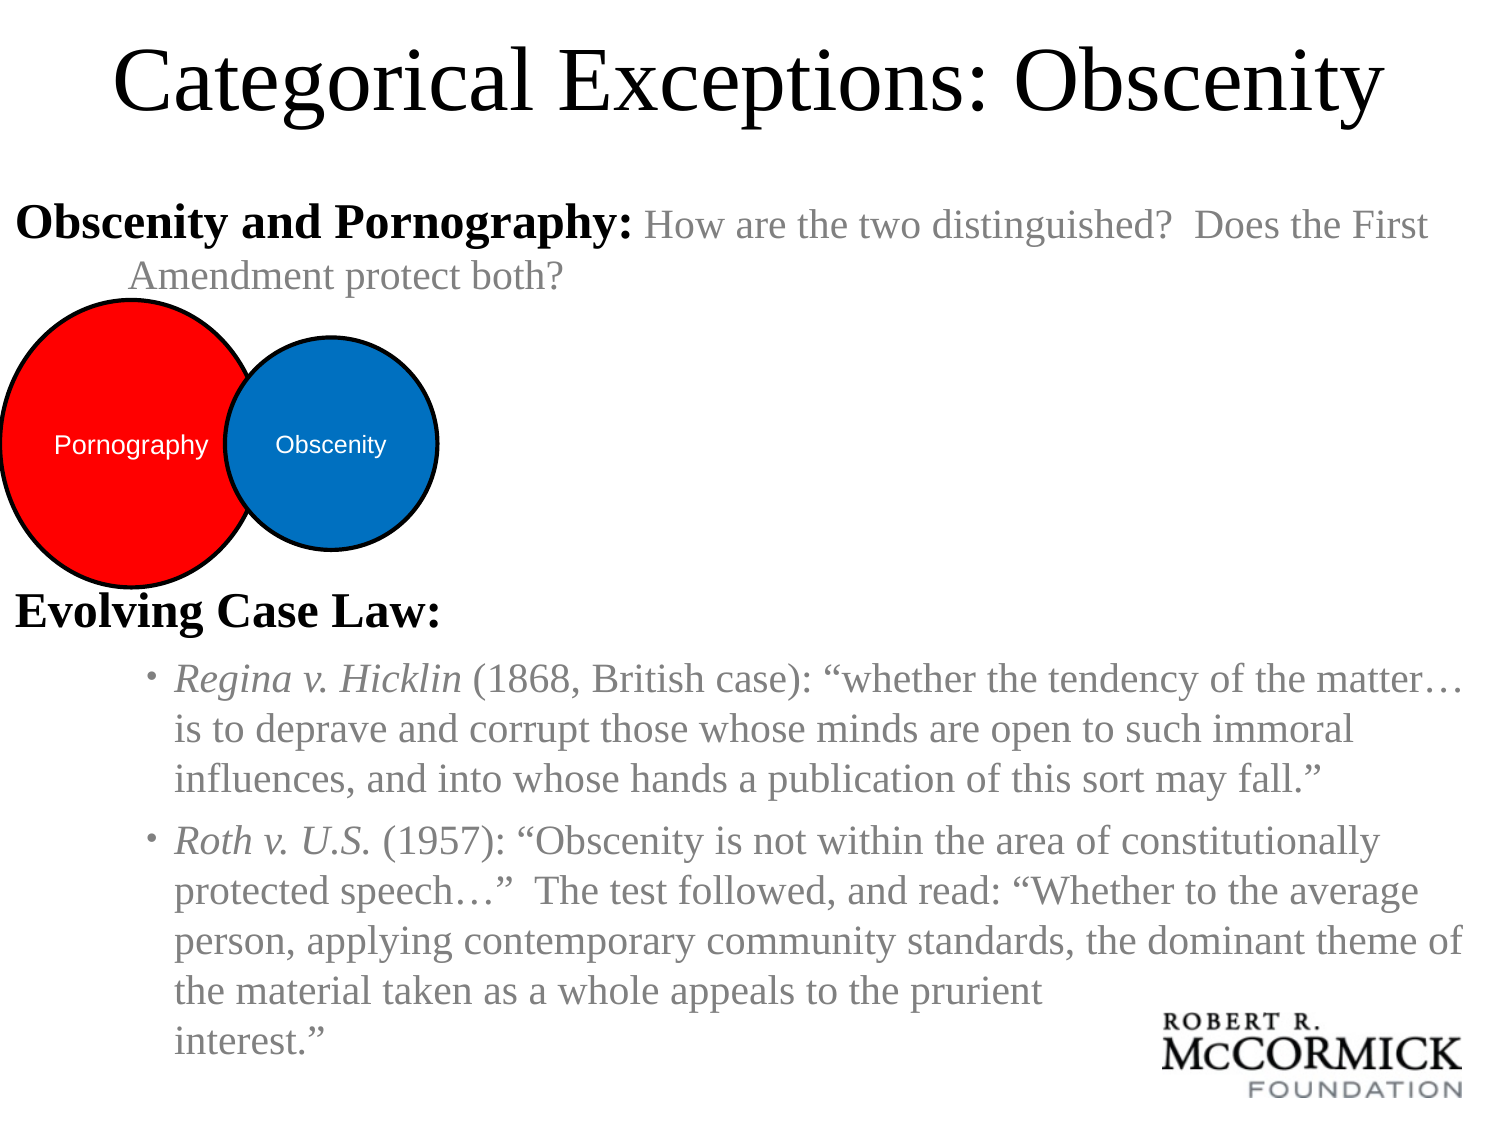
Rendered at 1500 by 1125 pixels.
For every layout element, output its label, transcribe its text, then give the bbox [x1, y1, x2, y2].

title Categorical Exceptions: Obscenity [0, 37, 1500, 180]
text_box Obscenity [222, 335, 440, 553]
text_box Obscenity and Pornography: How are the two distinguished? Does the First Amendment protect both? Evolving Case Law: Regina v. Hicklin (1868, British case): “whether the tendency of the matter…is to deprave and corrupt those whose minds are open to such immoral influences, and into whose hands a publication of this sort may fall.” Roth v. U.S. (1957): “Obscenity is not within the area of constitutionally protected speech…” The test followed, and read: “Whether to the average person, applying contemporary community standards, the dominant theme of the material taken as a whole appeals to the prurient interest.” [0, 180, 1500, 1123]
text_box Pornography [0, 297, 248, 590]
